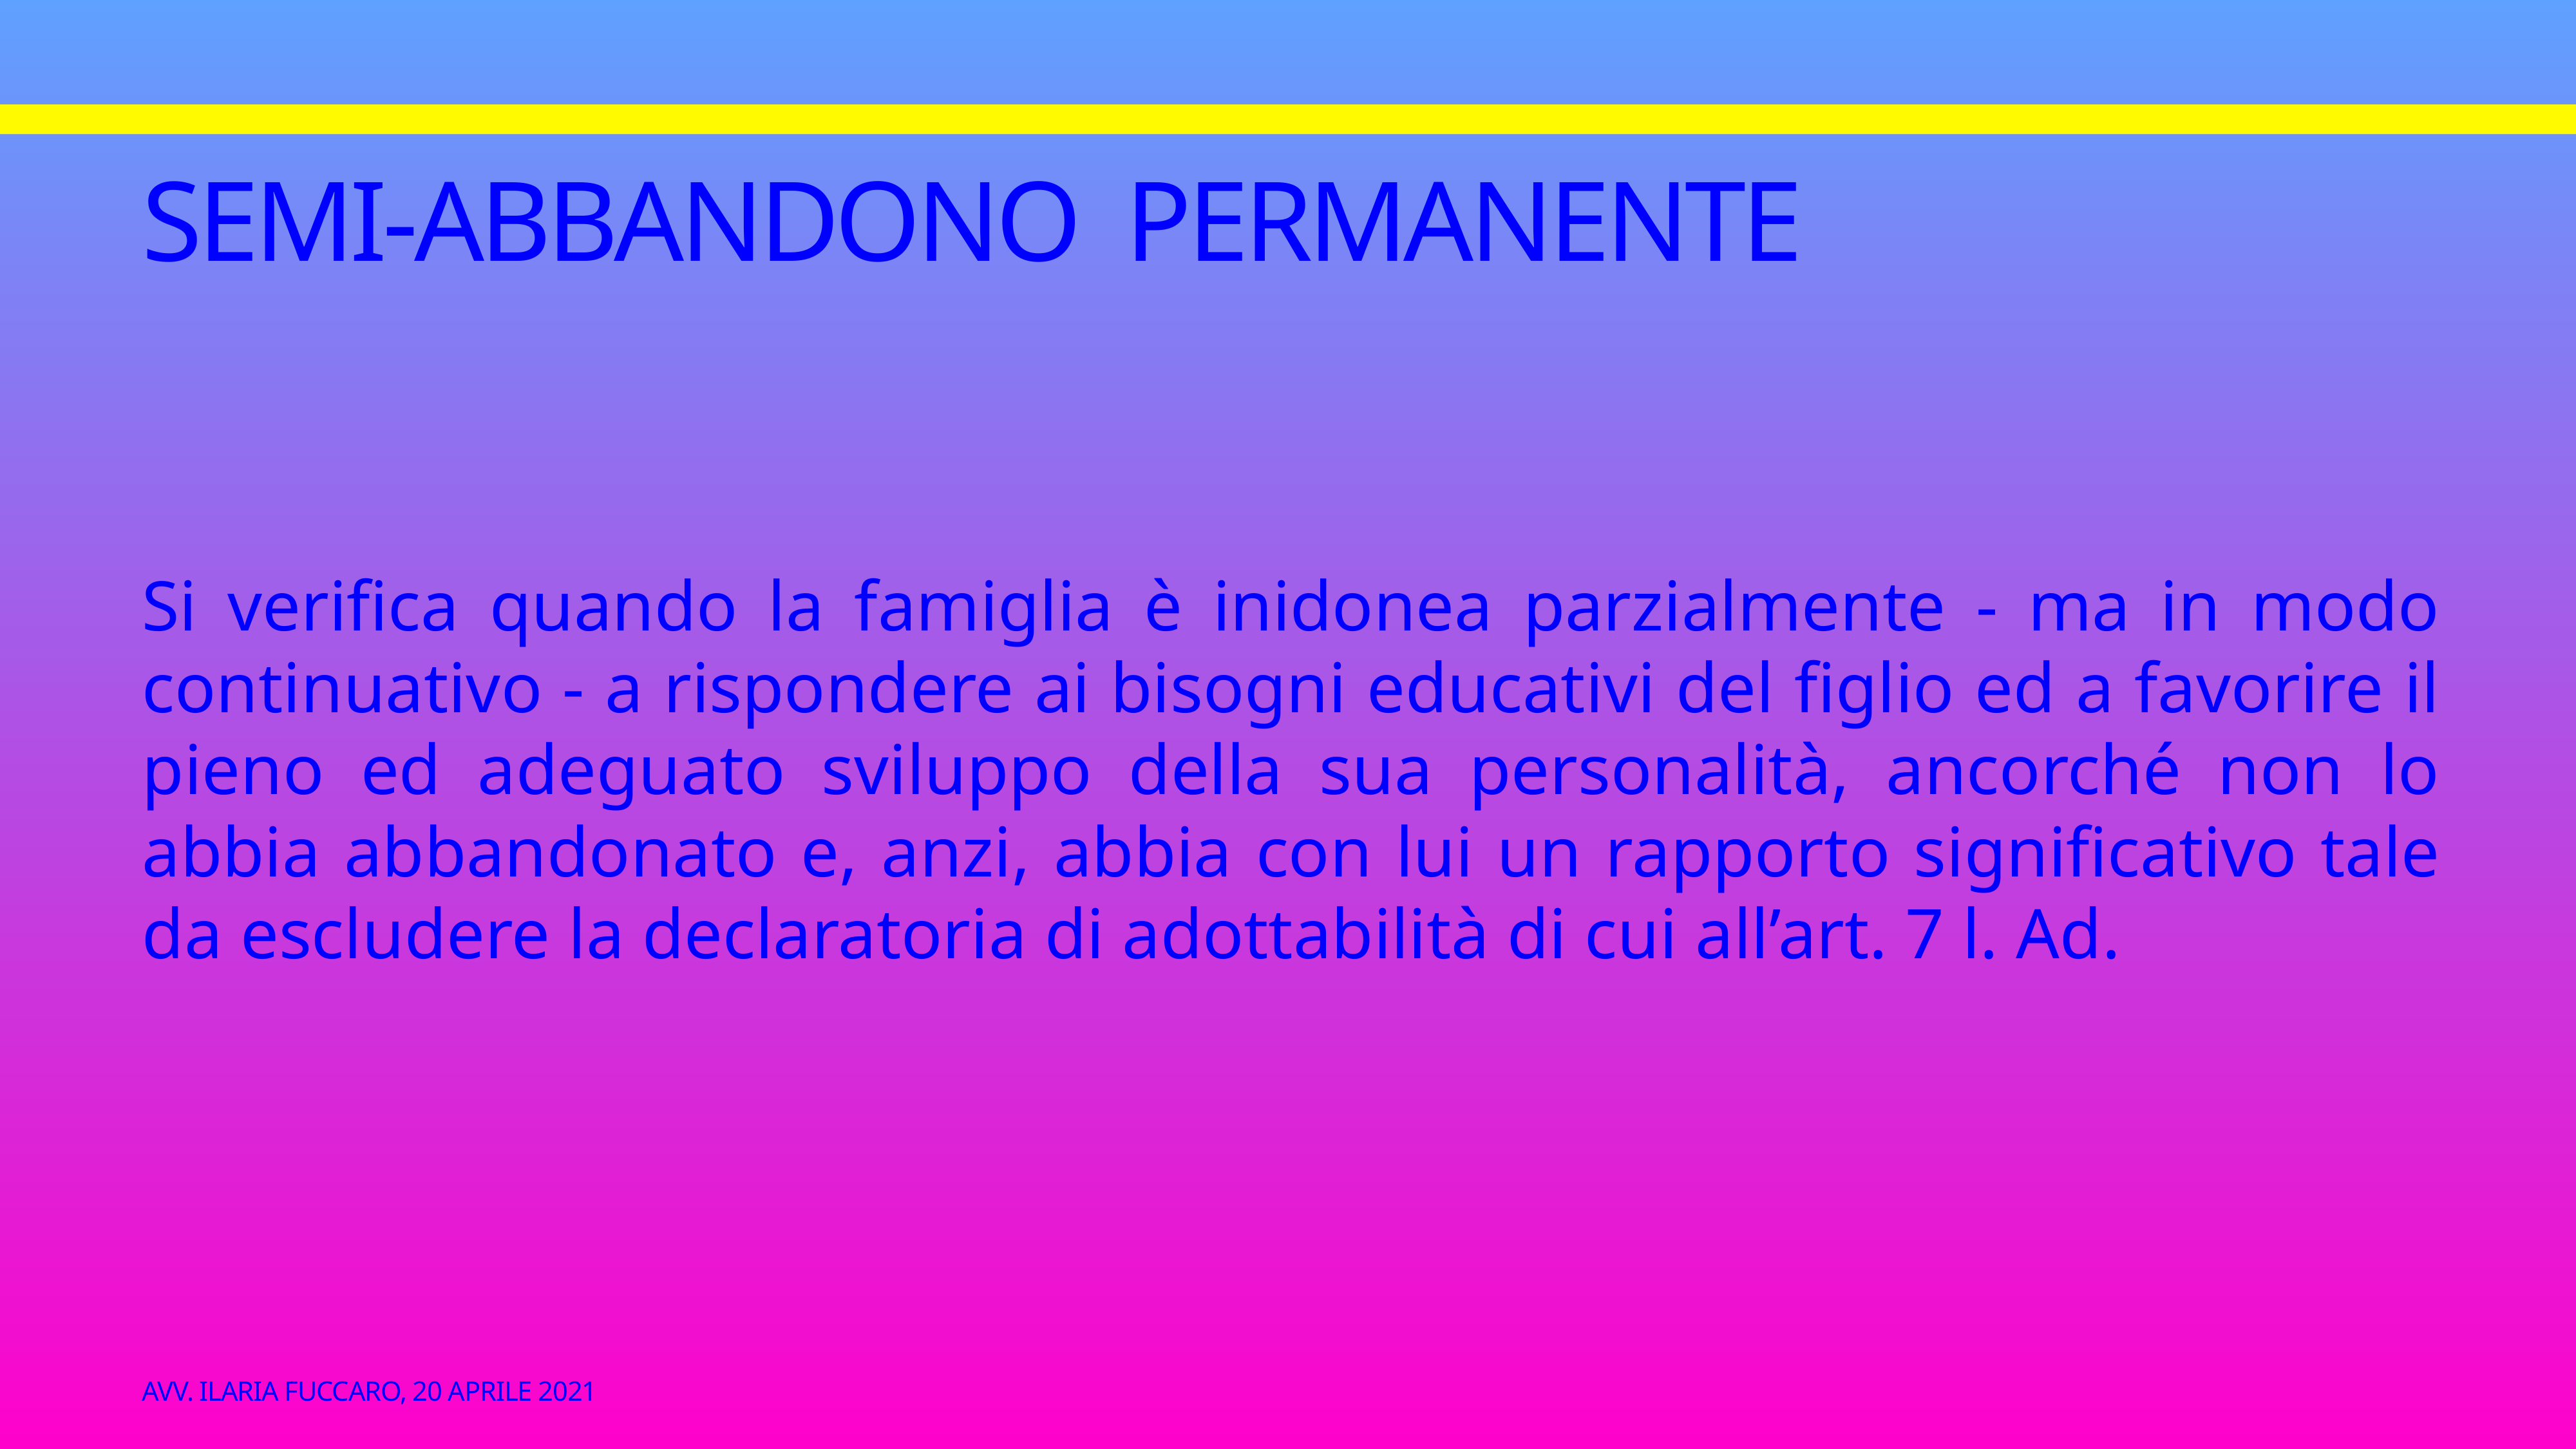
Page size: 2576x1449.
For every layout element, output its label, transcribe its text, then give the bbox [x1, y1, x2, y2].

title Semi-abbandono permanente [136, 171, 2448, 360]
list Si verifica quando la famiglia è inidonea parzialmente - ma in modo continuativo - a rispondere ai bisogni educativi del figlio ed a favorire il pieno ed adeguato sviluppo della sua personalità, ancorché non lo abbia abbandonato e, anzi, abbia con lui un rapporto significativo tale da escludere la declaratoria di adottabilità di cui all’art. 7 l. Ad. [136, 556, 2448, 1311]
list Avv. Ilaria Fuccaro, 20 aprile 2021 [136, 1368, 2448, 1415]
